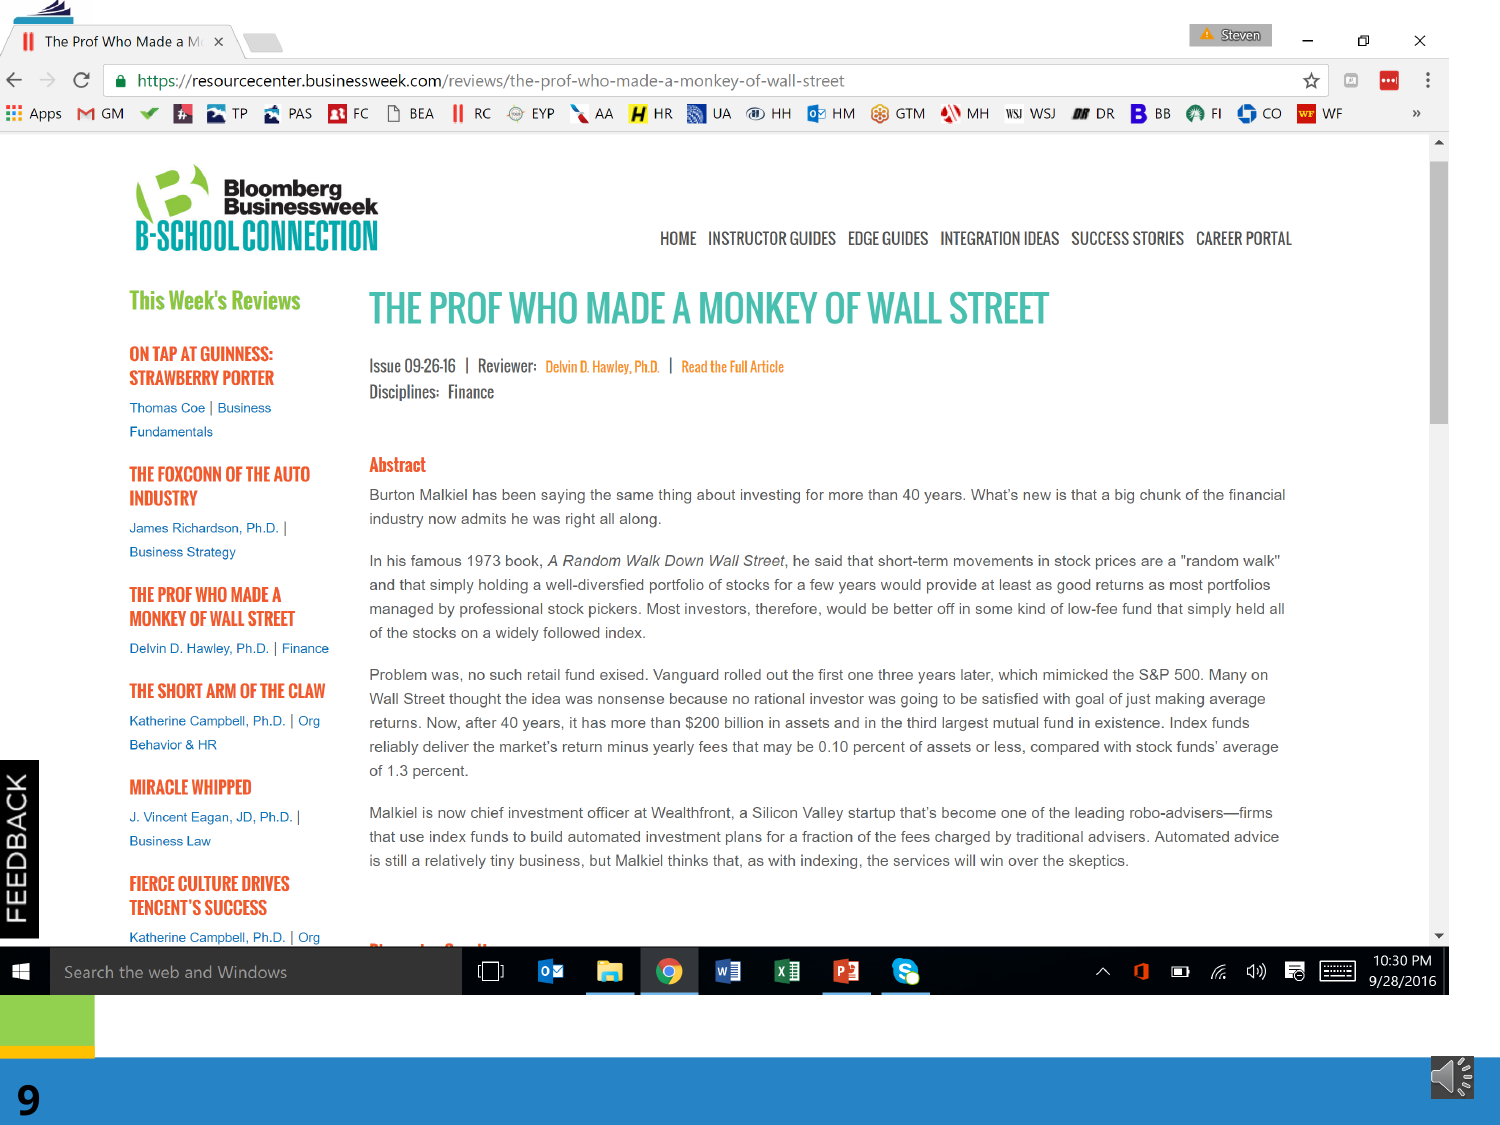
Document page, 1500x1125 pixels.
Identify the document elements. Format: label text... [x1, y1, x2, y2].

picture [0, 0, 1450, 996]
picture [1429, 1054, 1476, 1101]
slide_number 9 [2, 1066, 122, 1112]
